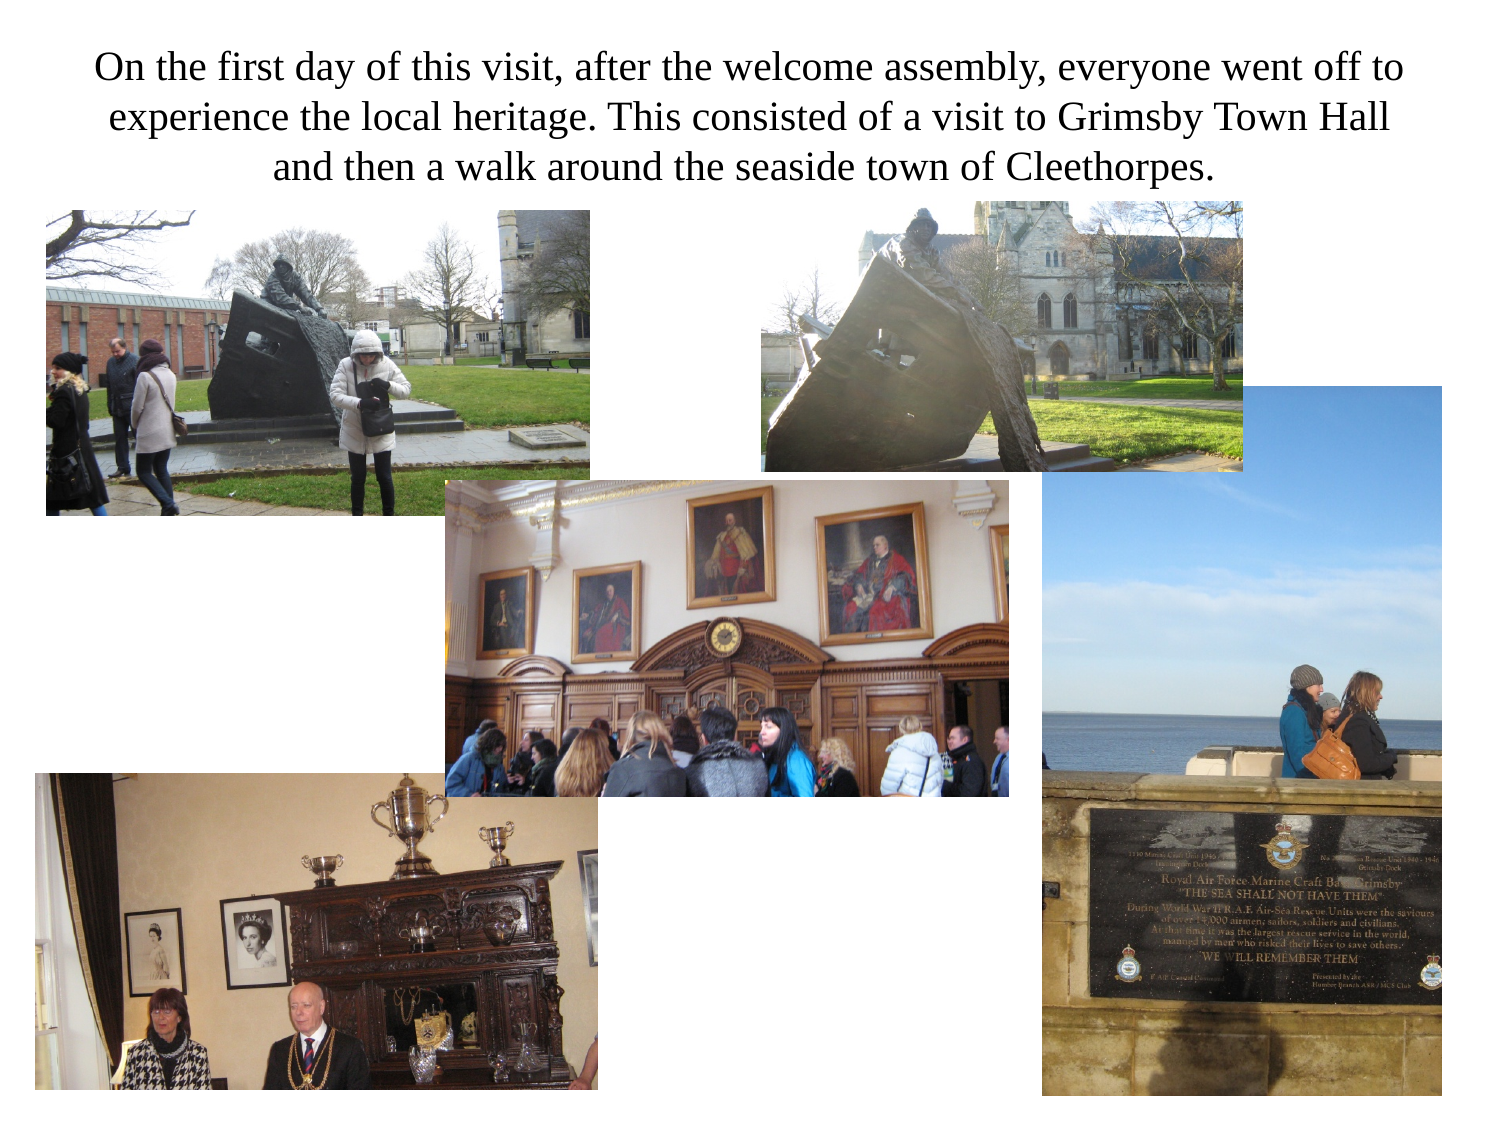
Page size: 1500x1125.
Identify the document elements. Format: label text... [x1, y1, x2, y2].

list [46, 210, 590, 516]
picture [34, 480, 1009, 1090]
picture [761, 201, 1442, 1097]
title On the first day of this visit, after the welcome assembly, everyone went off to experience the local heritage. This consisted of a visit to Grimsby Town Hall and then a walk around the seaside town of Cleethorpes. [75, 45, 1425, 233]
